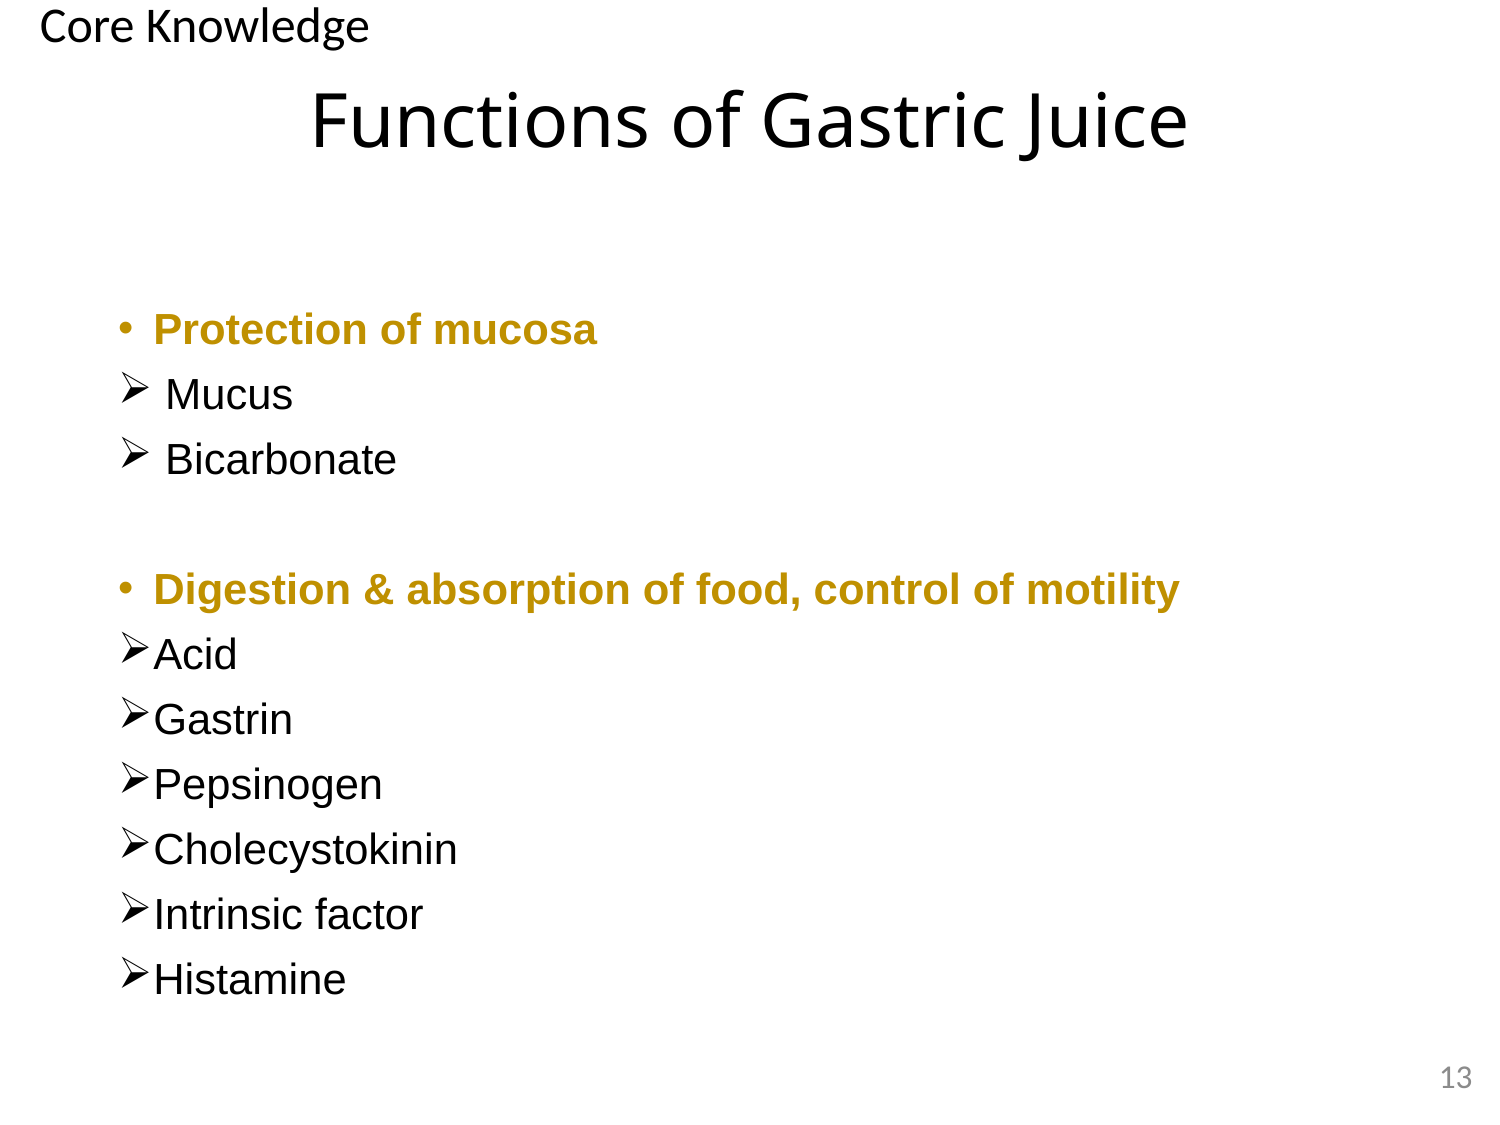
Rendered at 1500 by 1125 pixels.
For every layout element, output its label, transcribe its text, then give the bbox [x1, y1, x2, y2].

footer Core Knowledge [24, 12, 388, 73]
title Functions of Gastric Juice [103, 59, 1397, 278]
list Protection of mucosa Mucus Bicarbonate Digestion & absorption of food, control of motility Acid Gastrin Pepsinogen Cholecystokinin Intrinsic factor Histamine [103, 299, 1397, 1014]
slide_number 13 [1396, 1025, 1488, 1125]
